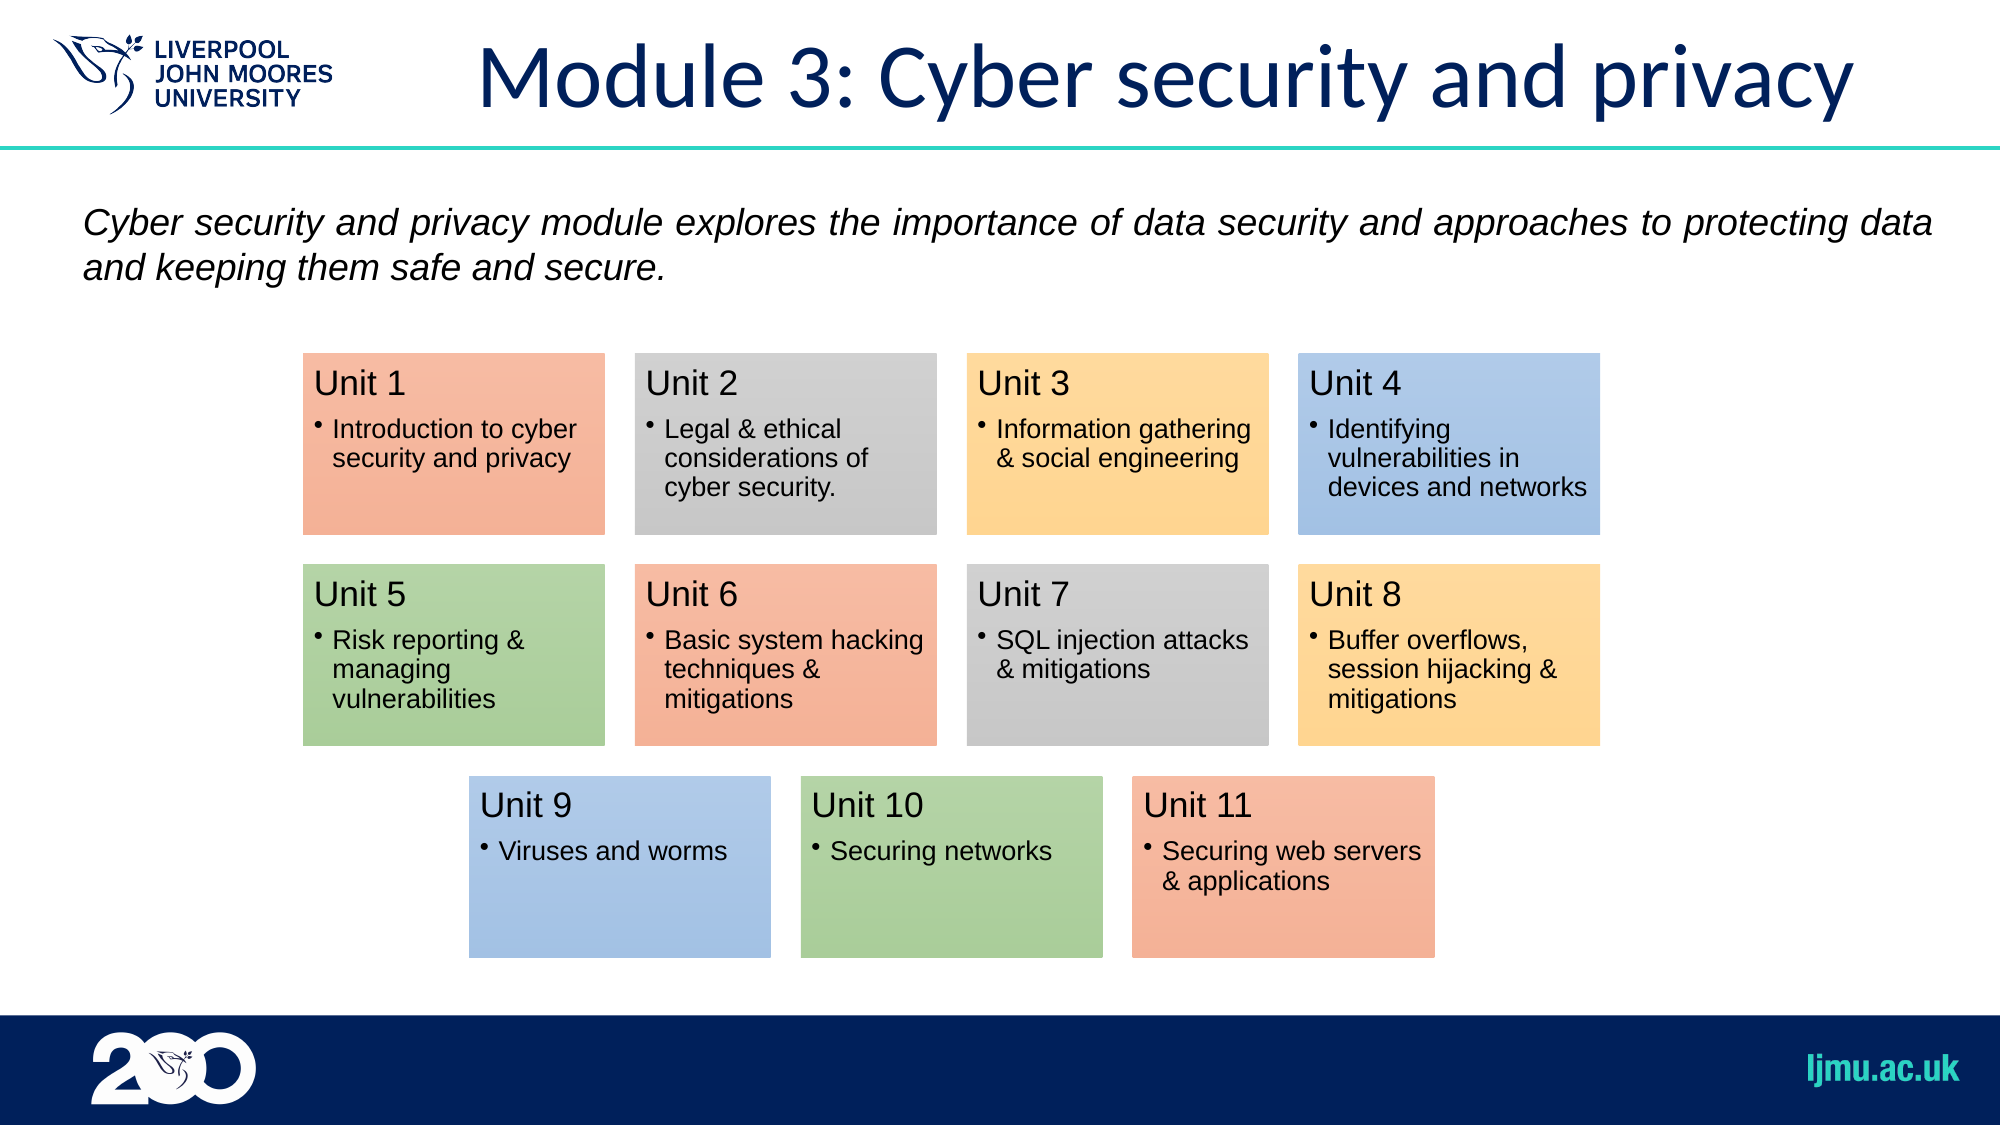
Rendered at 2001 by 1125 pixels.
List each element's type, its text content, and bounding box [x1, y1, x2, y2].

picture [1772, 1012, 1998, 1125]
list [217, 353, 1686, 958]
title Module 3: Cyber security and privacy [404, 21, 1873, 130]
picture [69, 1022, 273, 1111]
picture [28, 0, 356, 165]
text_box Cyber security and privacy module explores the importance of data security and approaches to protecting data and keeping them safe and secure. [68, 190, 1949, 296]
